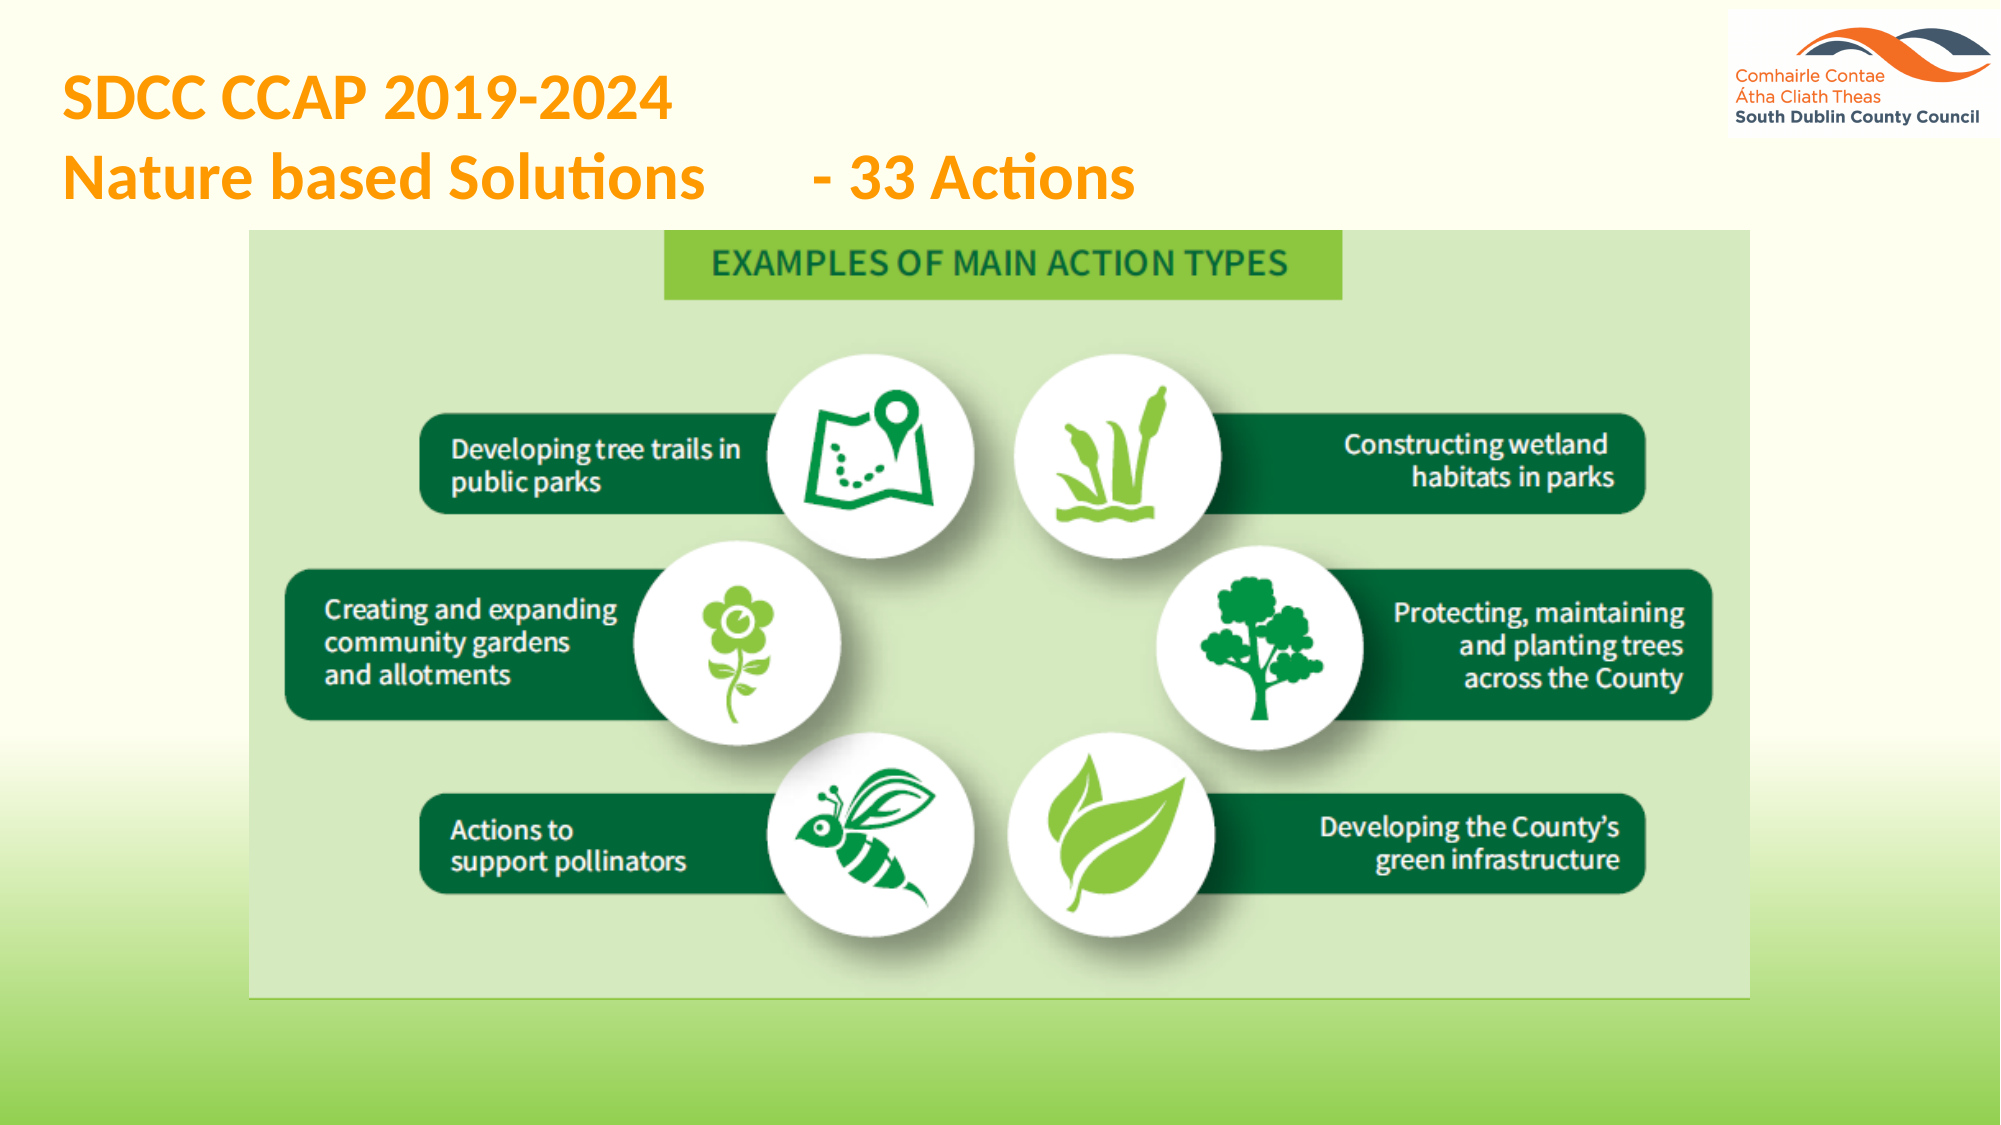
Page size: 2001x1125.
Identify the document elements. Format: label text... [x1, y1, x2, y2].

title SDCC CCAP 2019-2024 Nature based Solutions - 33 Actions [47, 20, 1673, 221]
picture [1728, 9, 2000, 138]
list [249, 230, 1750, 1000]
